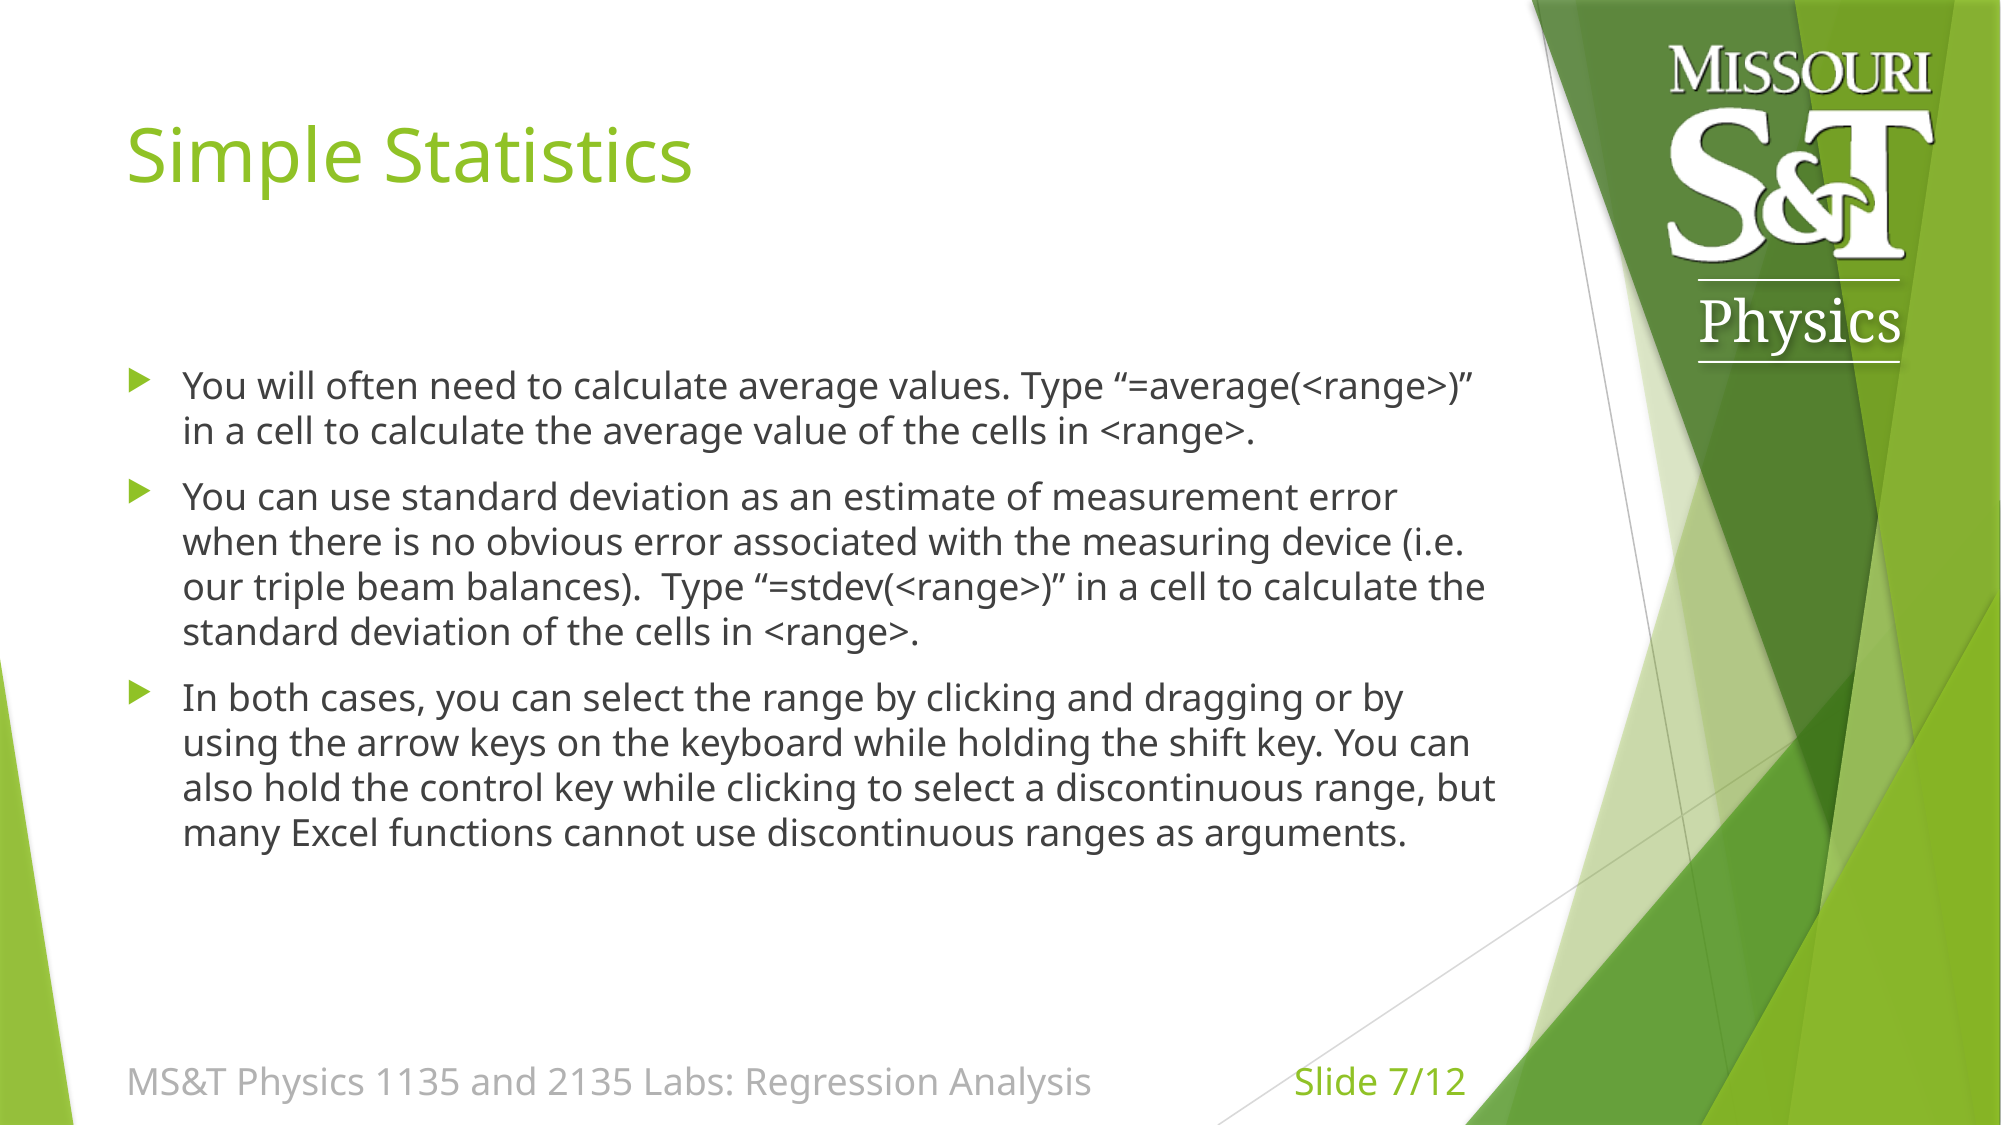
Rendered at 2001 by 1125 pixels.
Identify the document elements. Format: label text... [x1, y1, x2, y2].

slide_number Slide 7/12 [1180, 1053, 1482, 1114]
title Simple Statistics [111, 99, 1522, 317]
picture [1651, 35, 1950, 281]
list You will often need to calculate average values. Type “=average(<range>)” in a cell to calculate the average value of the cells in <range>. You can use standard deviation as an estimate of measurement error when there is no obvious error associated with the measuring device (i.e. our triple beam balances). Type “=stdev(<range>)” in a cell to calculate the standard deviation of the cells in <range>. In both cases, you can select the range by clicking and dragging or by using the arrow keys on the keyboard while holding the shift key. You can also hold the control key while clicking to select a discontinuous range, but many Excel functions cannot use discontinuous ranges as arguments. [111, 354, 1522, 992]
footer MS&T Physics 1135 and 2135 Labs: Regression Analysis [111, 1053, 1145, 1114]
